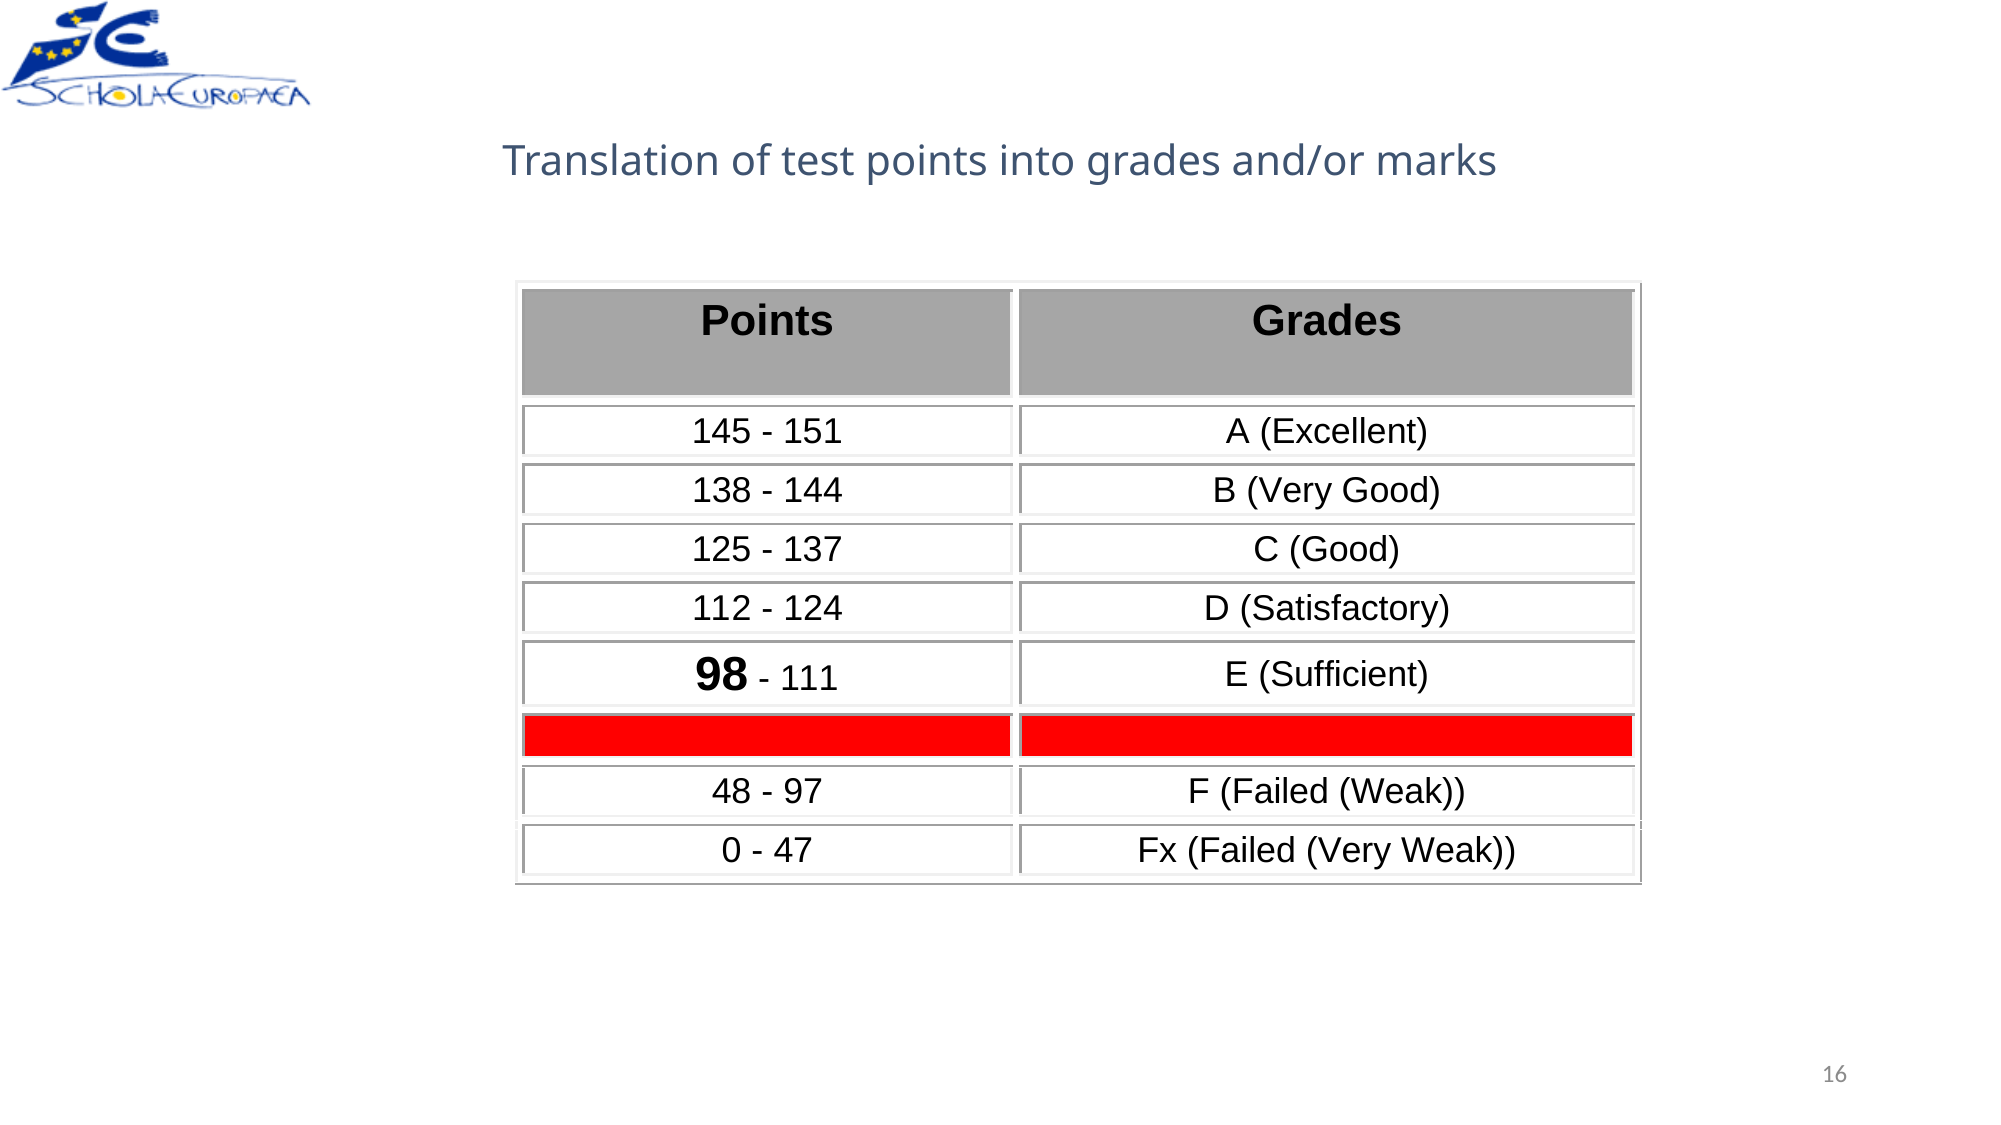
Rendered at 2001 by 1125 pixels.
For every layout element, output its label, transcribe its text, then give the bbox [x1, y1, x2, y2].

picture [0, 0, 313, 111]
text_box Translation of test points into grades and/or marks [0, 132, 2000, 279]
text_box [0, 279, 2000, 886]
slide_number 16 [1412, 1042, 1863, 1103]
